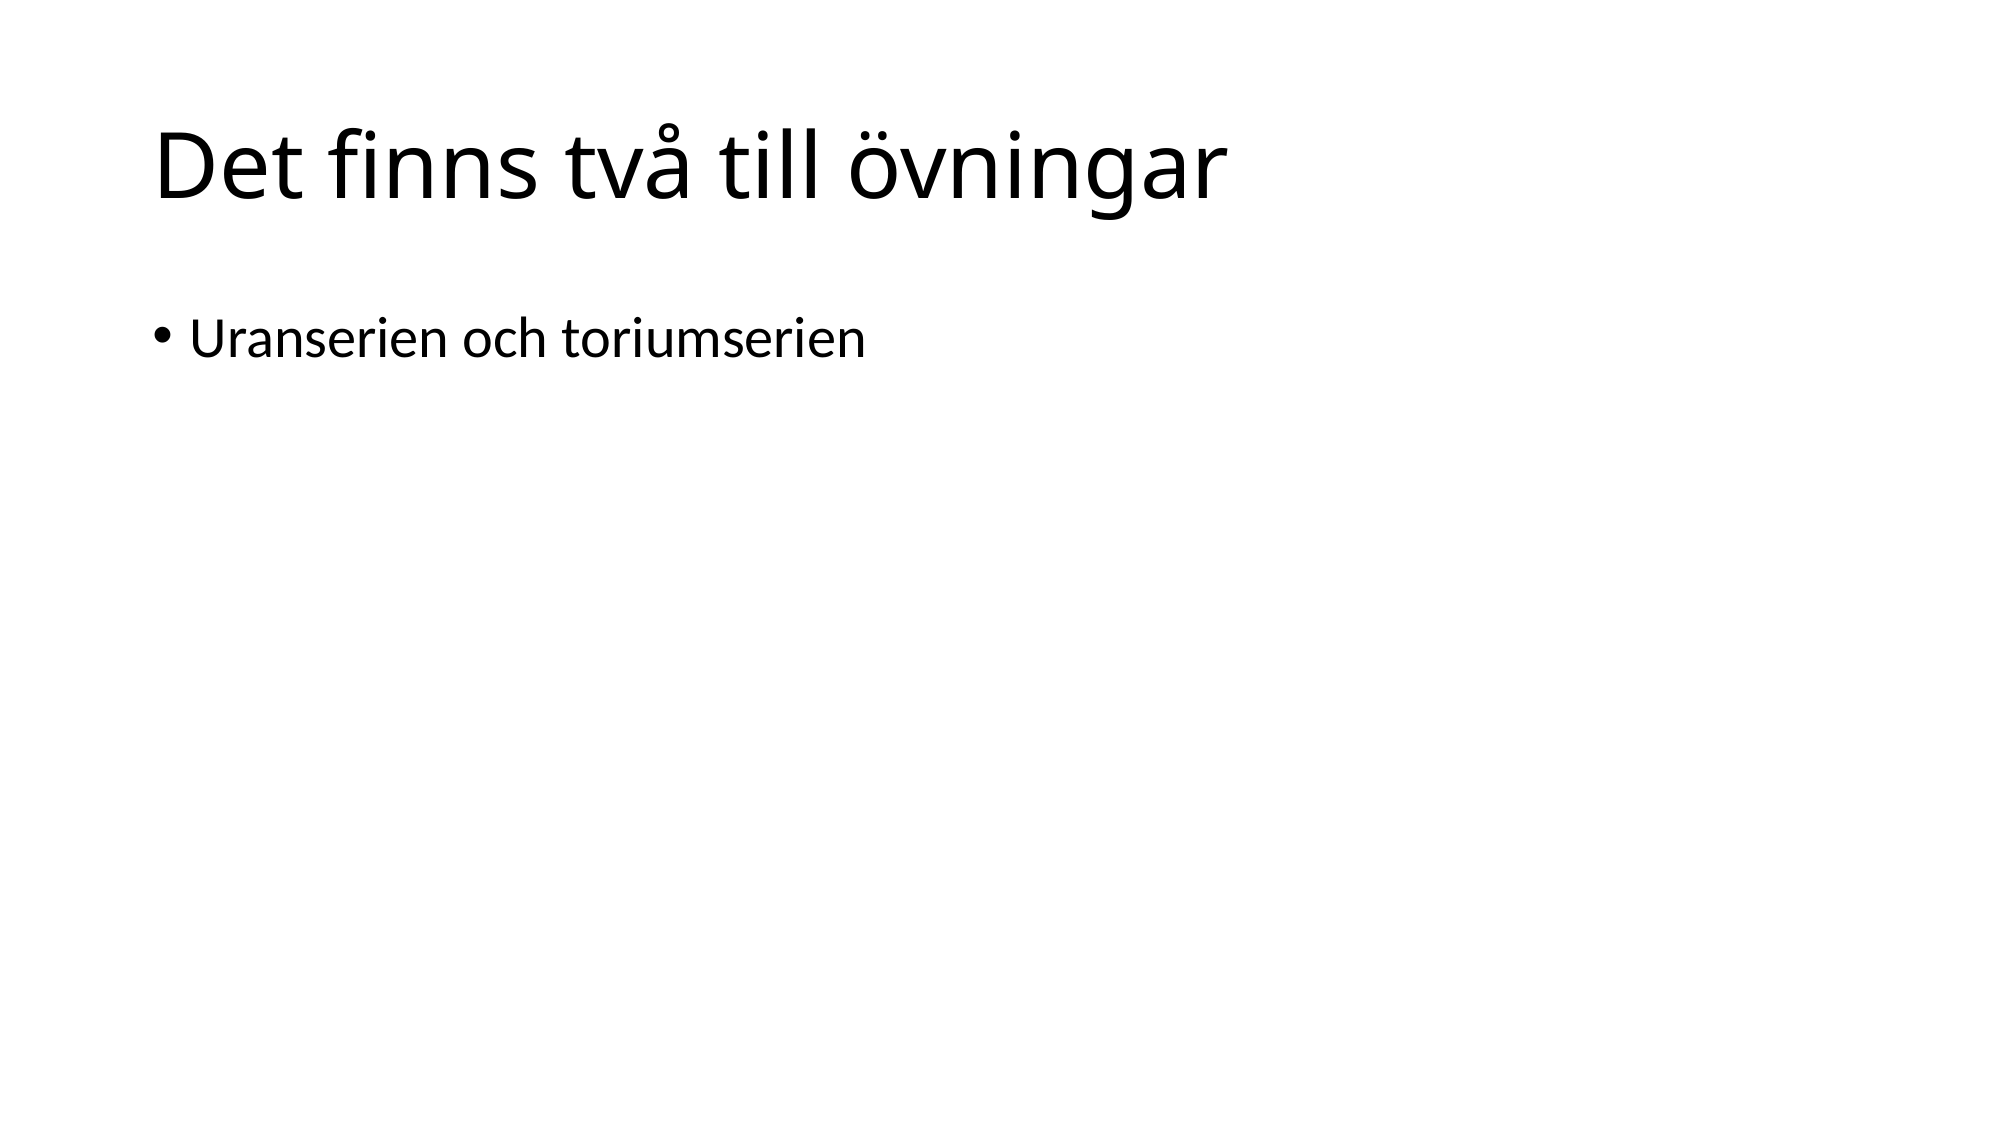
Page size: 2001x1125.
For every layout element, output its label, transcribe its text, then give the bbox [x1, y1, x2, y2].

list Uranserien och toriumserien [137, 299, 1863, 1014]
title Det finns två till övningar [137, 59, 1863, 278]
